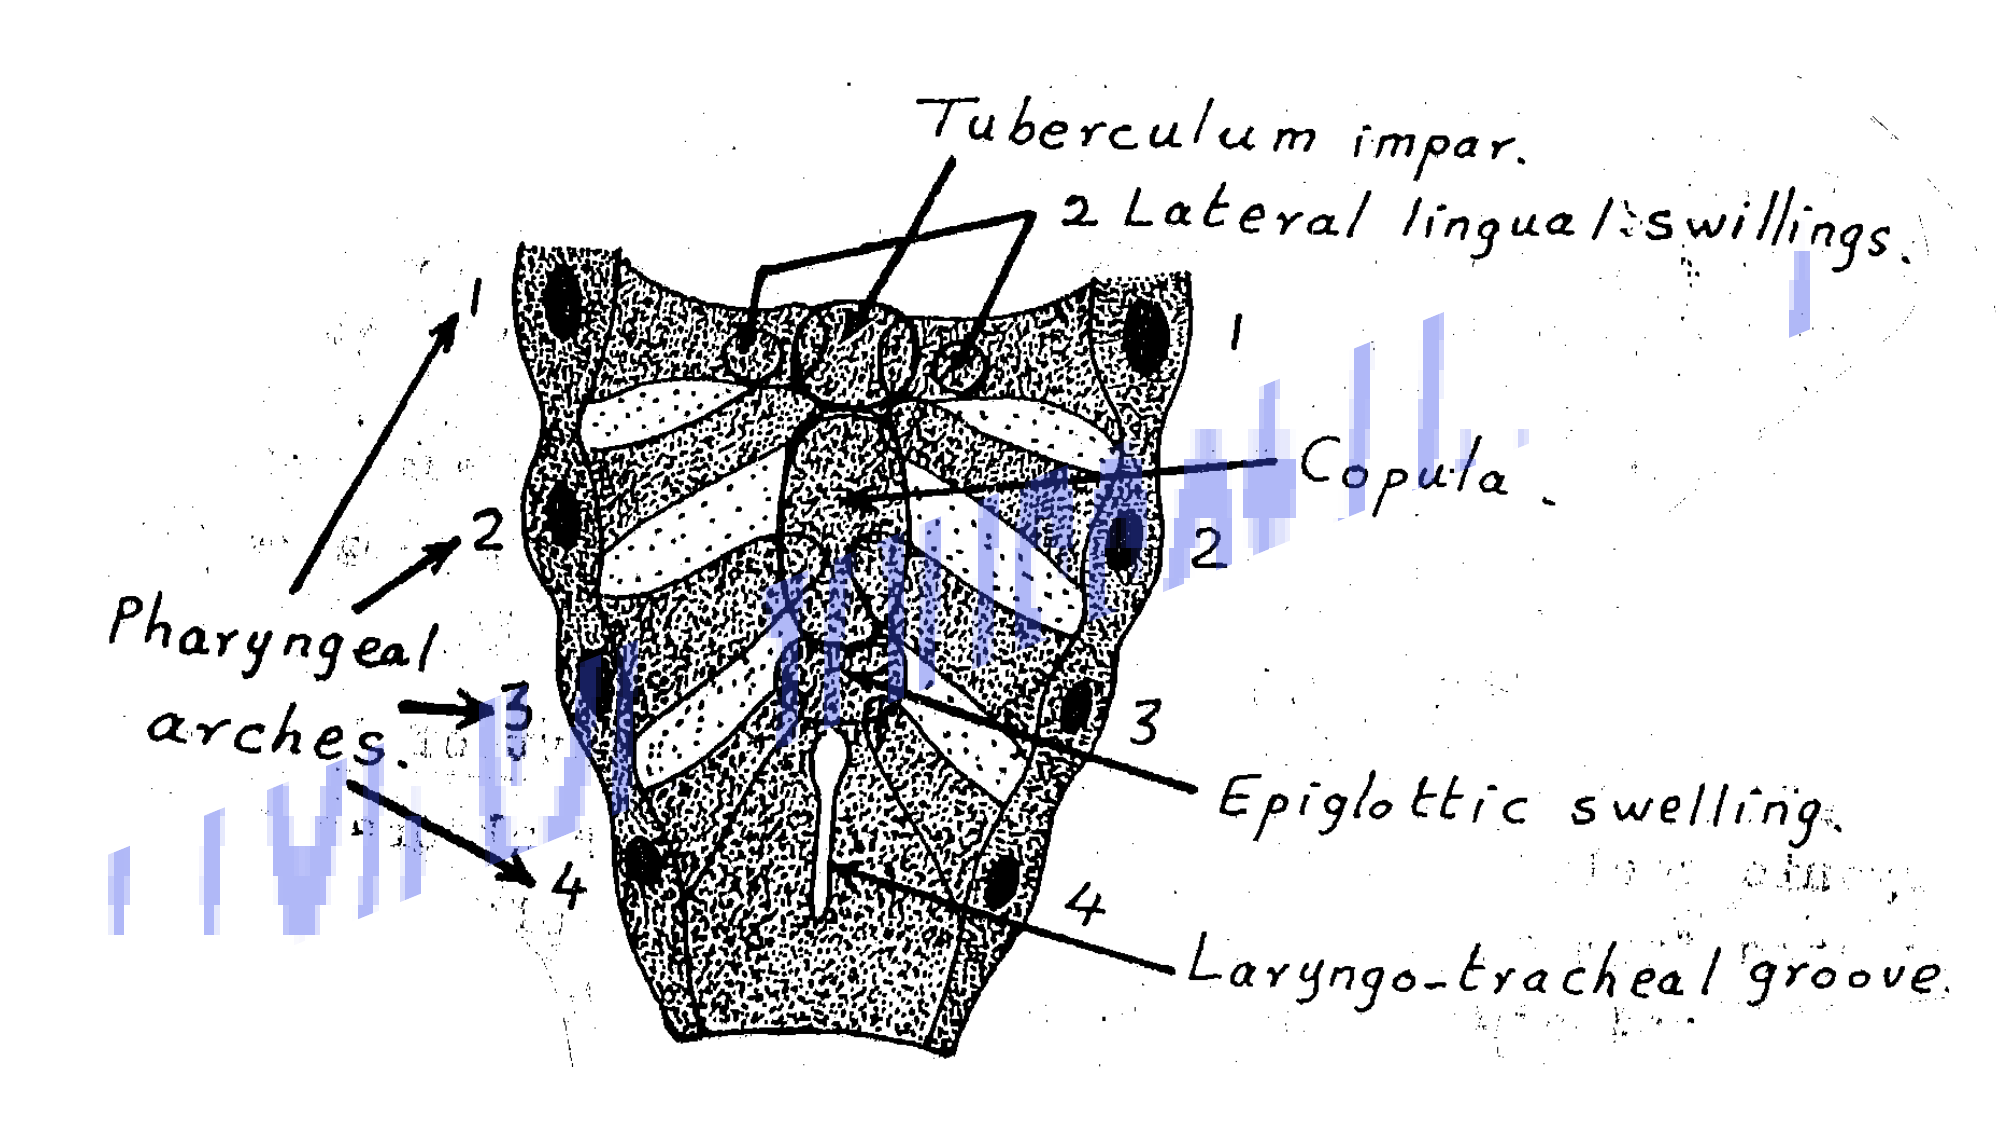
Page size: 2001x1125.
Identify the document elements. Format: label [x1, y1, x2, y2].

list [16, 72, 1996, 1067]
